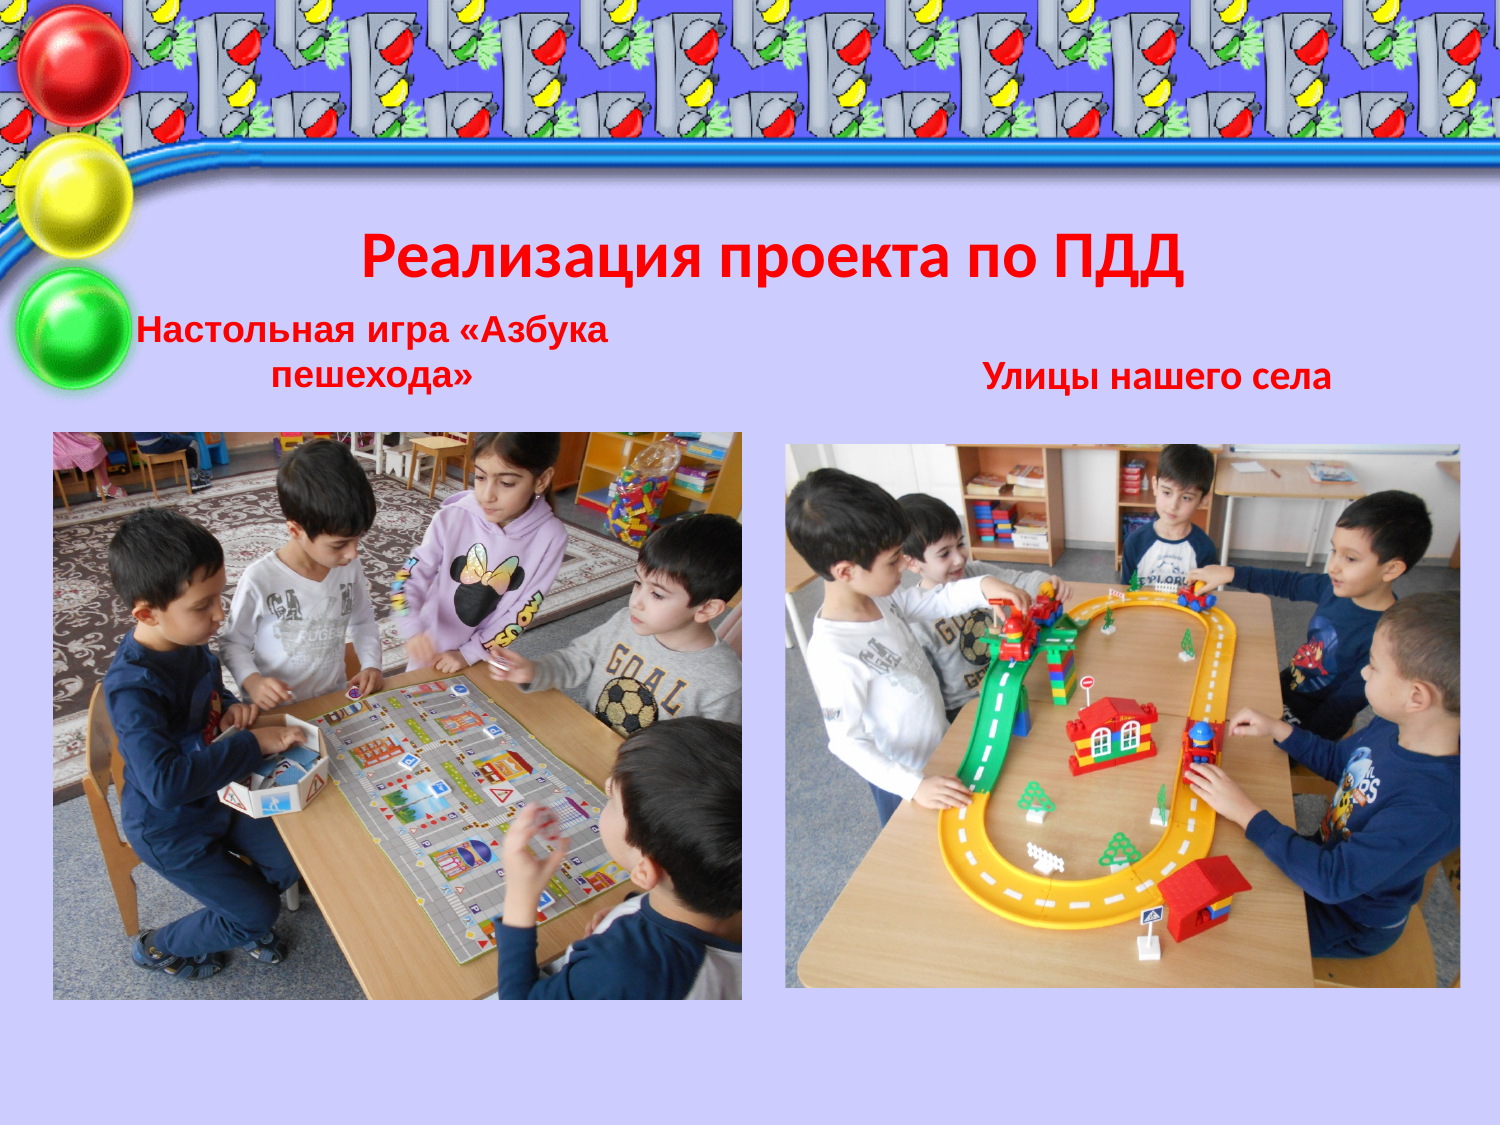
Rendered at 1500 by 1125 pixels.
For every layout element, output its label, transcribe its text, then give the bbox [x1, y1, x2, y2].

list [52, 432, 743, 1000]
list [785, 444, 1461, 988]
text_box Настольная игра «Азбука пешехода» [88, 208, 656, 403]
title Реализация проекта по ПДД [46, 35, 1500, 307]
list Улицы нашего села [856, 187, 1459, 405]
picture [0, 0, 1500, 1125]
